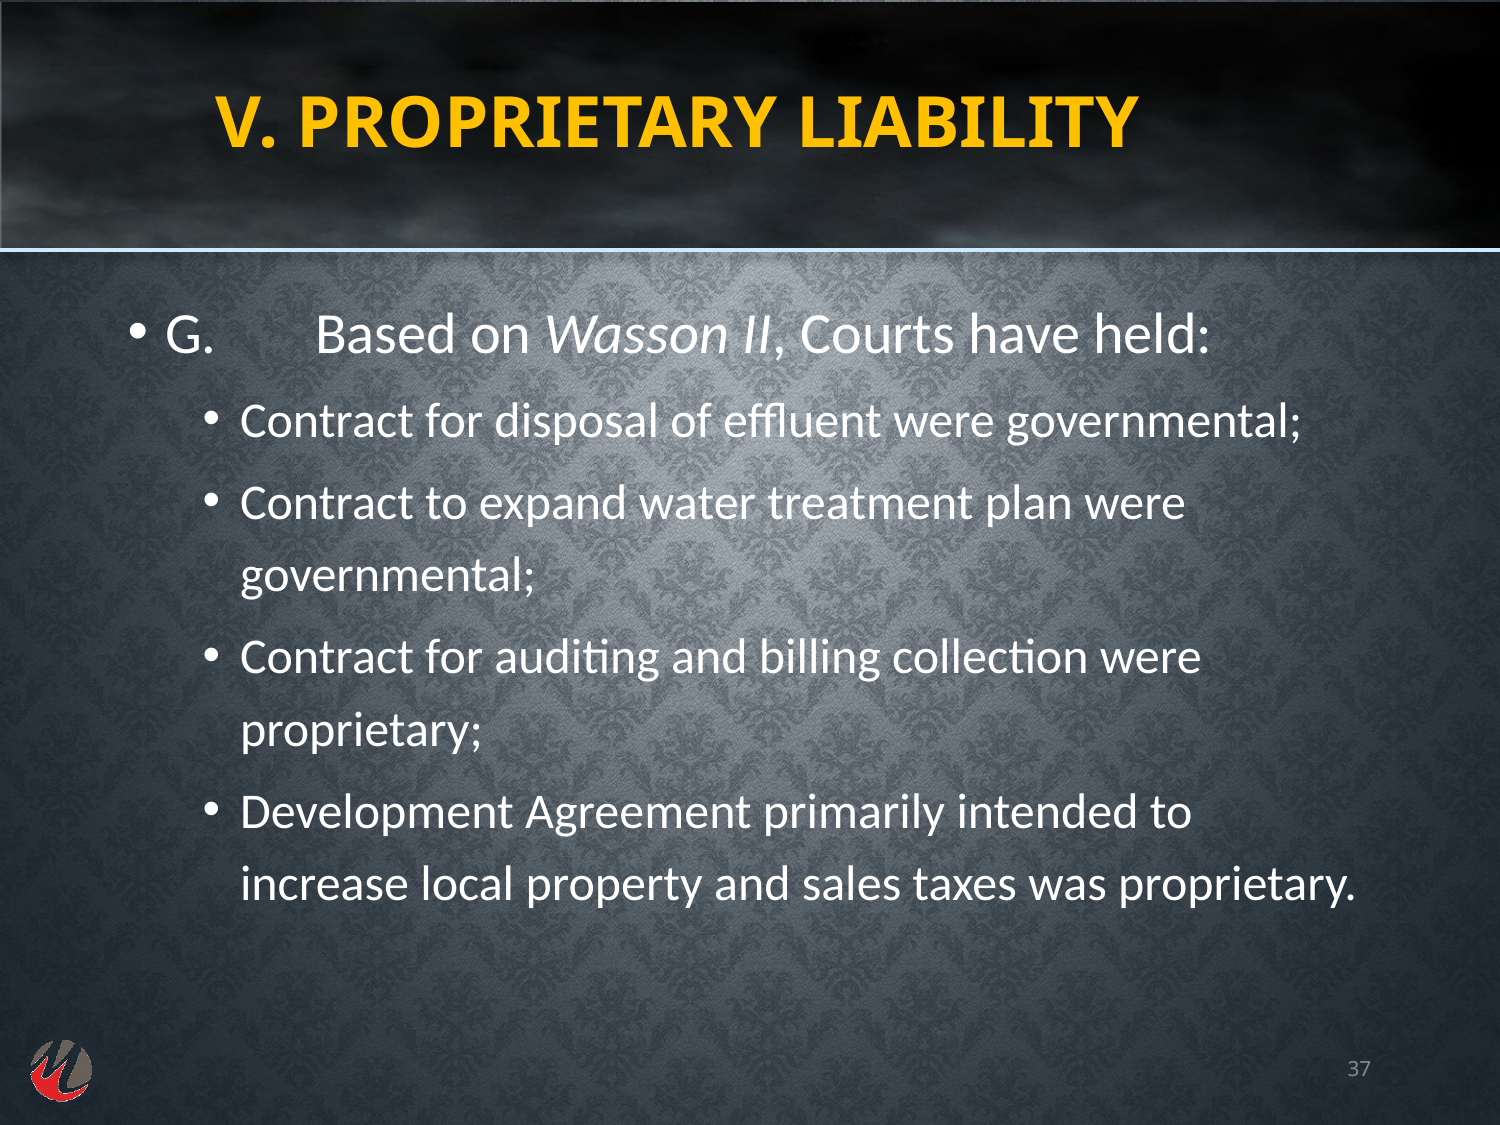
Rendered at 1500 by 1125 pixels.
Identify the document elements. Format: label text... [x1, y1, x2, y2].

slide_number 37 [1293, 1040, 1387, 1100]
picture [23, 1032, 99, 1108]
list G. Based on Wasson II, Courts have held: Contract for disposal of effluent were governmental; Contract to expand water treatment plan were governmental; Contract for auditing and billing collection were proprietary; Development Agreement primarily intended to increase local property and sales taxes was proprietary. [112, 273, 1387, 1017]
title V. Proprietary Liability [0, 0, 1500, 250]
